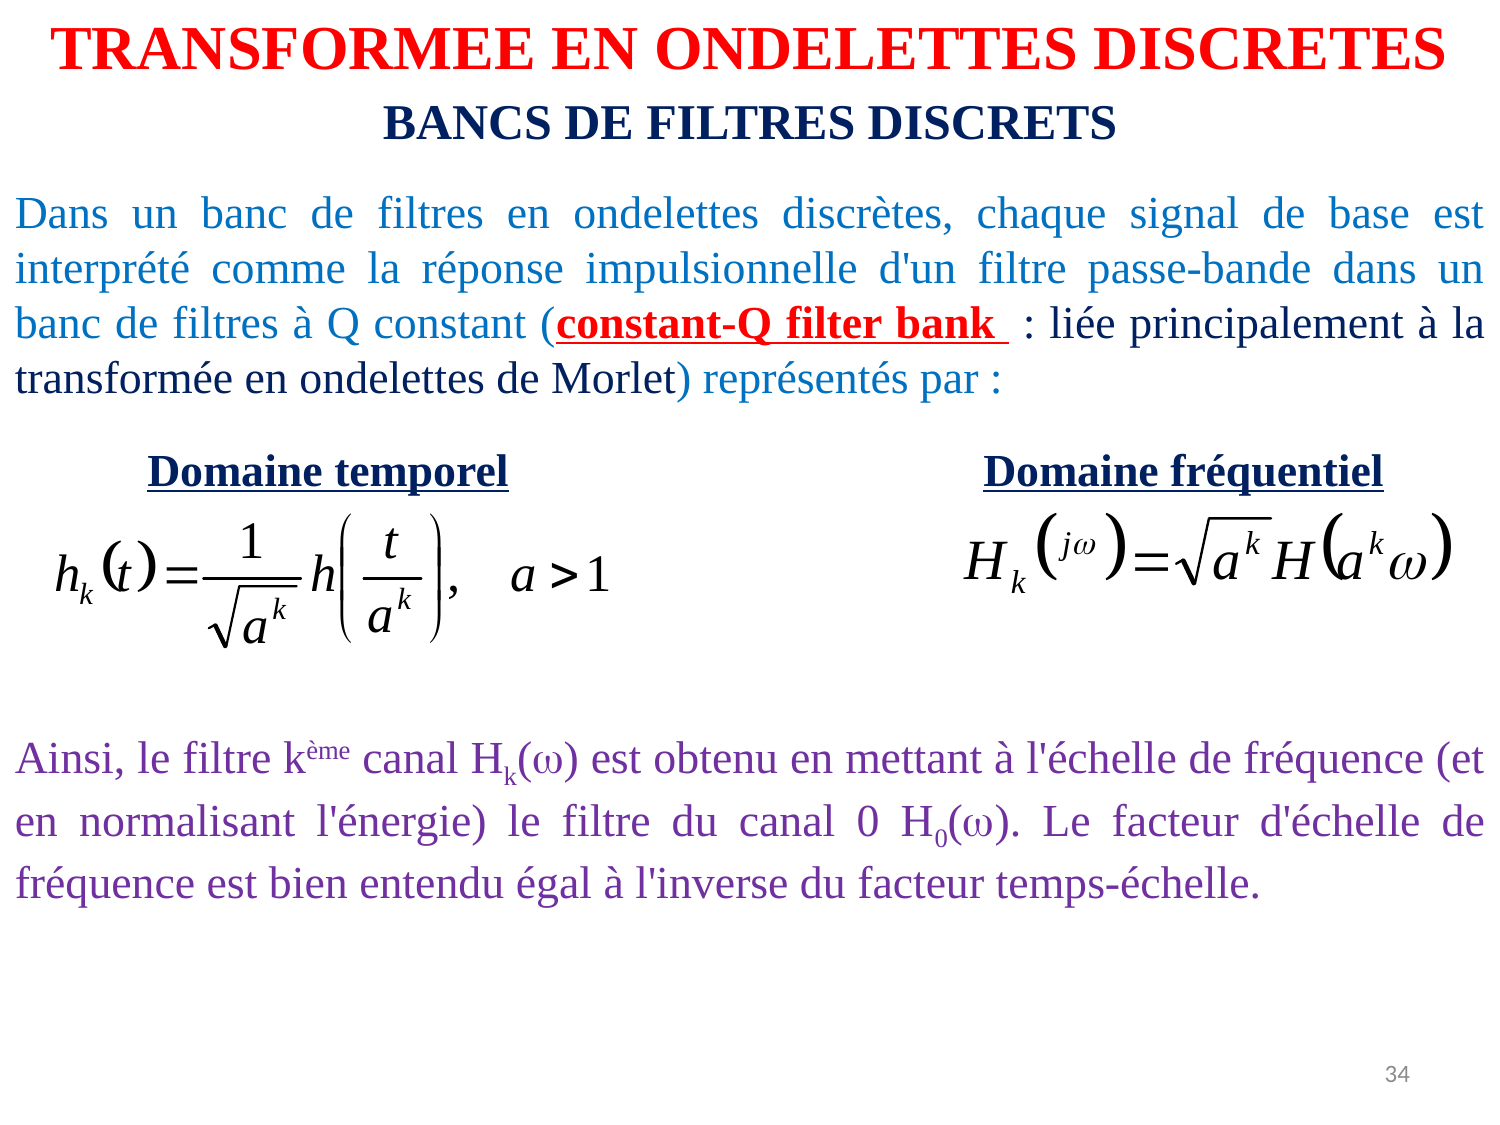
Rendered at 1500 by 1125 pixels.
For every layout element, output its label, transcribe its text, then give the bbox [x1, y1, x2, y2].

slide_number 34 [1074, 1042, 1425, 1103]
text_box BANCS DE FILTRES DISCRETS [0, 81, 1500, 157]
text_box Domaine fréquentiel [890, 433, 1477, 504]
text_box Ainsi, le filtre kème canal Hk() est obtenu en mettant à l'échelle de fréquence (et en normalisant l'énergie) le filtre du canal 0 H0(). Le facteur d'échelle de fréquence est bien entendu égal à l'inverse du facteur temps-échelle. [0, 720, 1500, 916]
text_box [953, 503, 1453, 609]
text_box Domaine temporel [35, 433, 621, 504]
text_box TRANSFORMEE EN ONDELETTES DISCRETES [0, 0, 1500, 81]
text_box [46, 503, 618, 658]
text_box Dans un banc de filtres en ondelettes discrètes, chaque signal de base est interprété comme la réponse impulsionnelle d'un filtre passe-bande dans un banc de filtres à Q constant (constant-Q filter bank : liée principalement à la transformée en ondelettes de Morlet) représentés par : [0, 175, 1500, 411]
